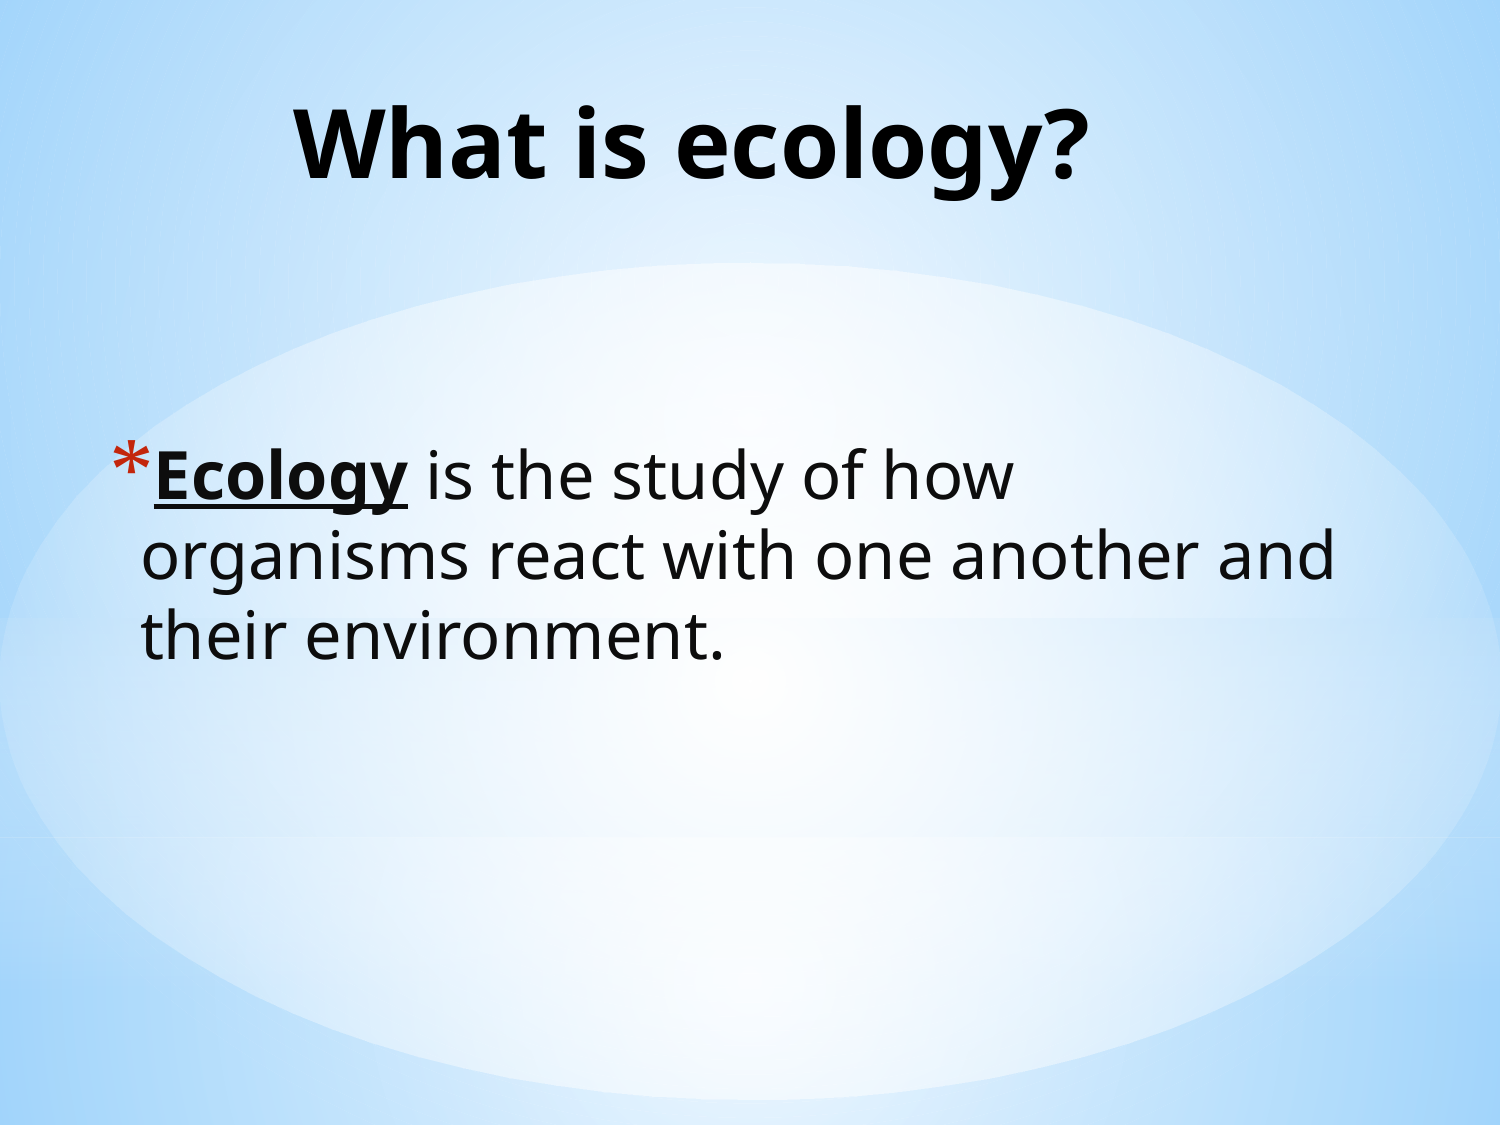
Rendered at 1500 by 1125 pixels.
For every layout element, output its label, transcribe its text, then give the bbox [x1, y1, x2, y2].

title What is ecology? [37, 75, 1106, 263]
list Ecology is the study of how organisms react with one another and their environment. [87, 425, 1363, 825]
